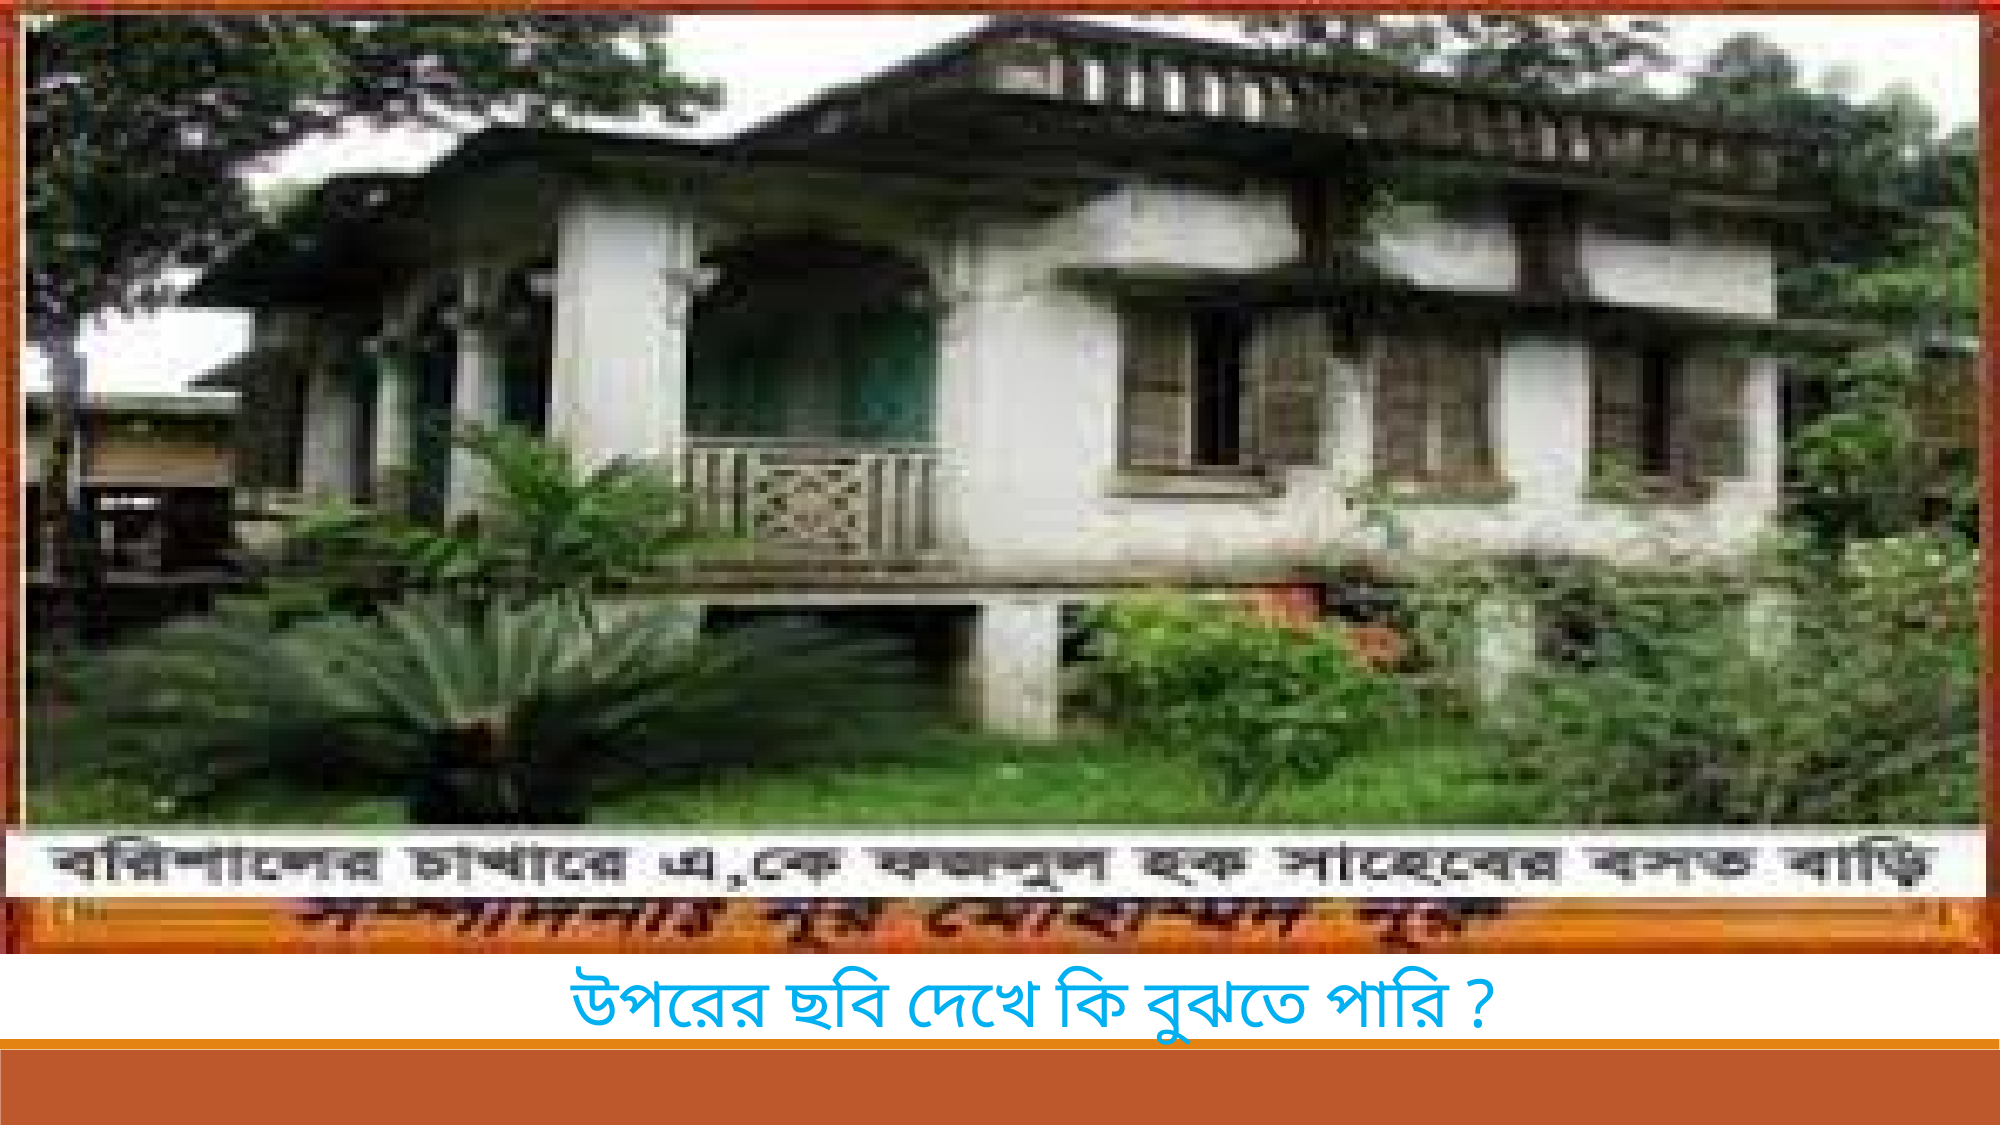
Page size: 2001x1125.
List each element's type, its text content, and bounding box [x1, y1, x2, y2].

text_box উপরের ছবি দেখে কি বুঝতে পারি ? [108, 964, 1958, 1048]
picture [0, 0, 2000, 954]
